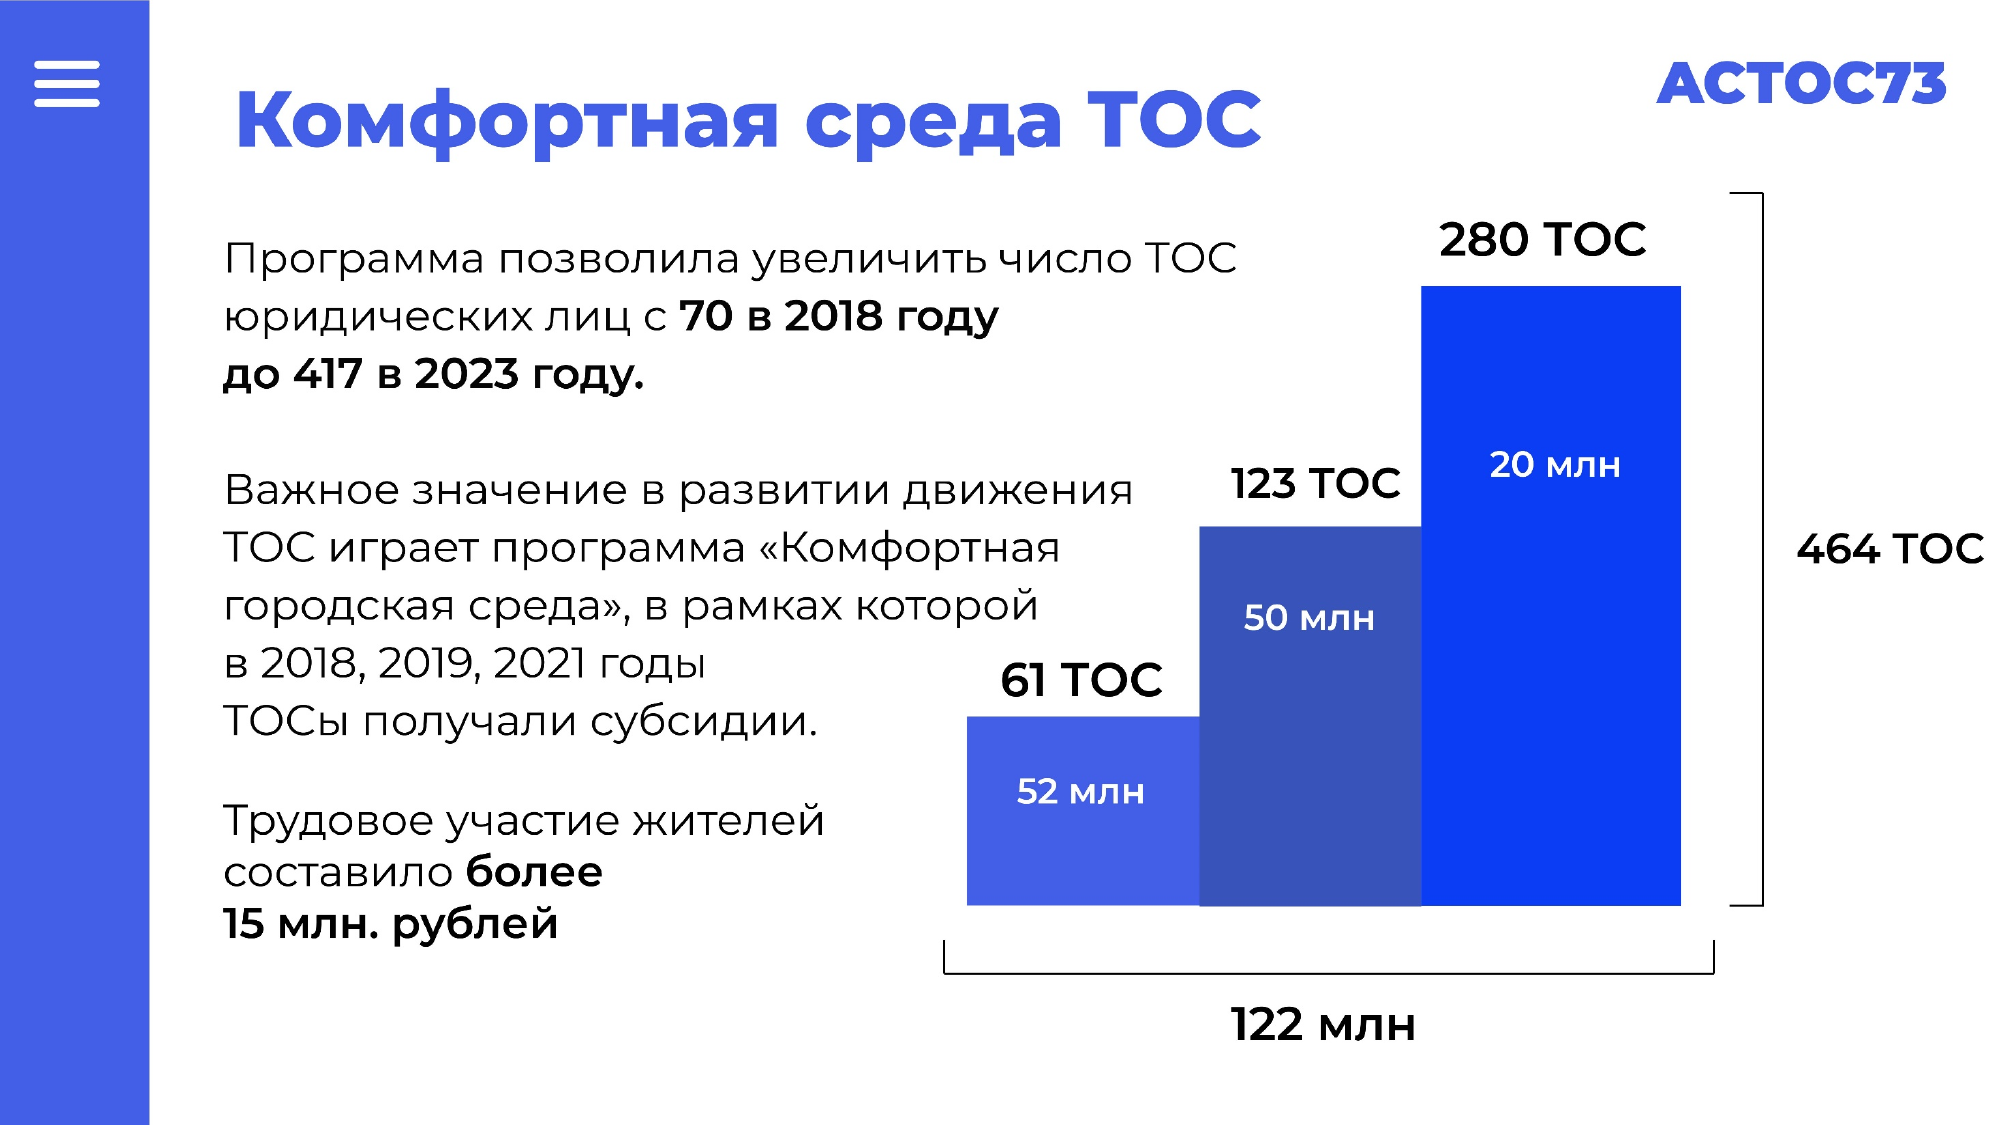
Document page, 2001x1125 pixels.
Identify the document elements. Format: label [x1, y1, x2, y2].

list [0, 0, 2000, 1125]
